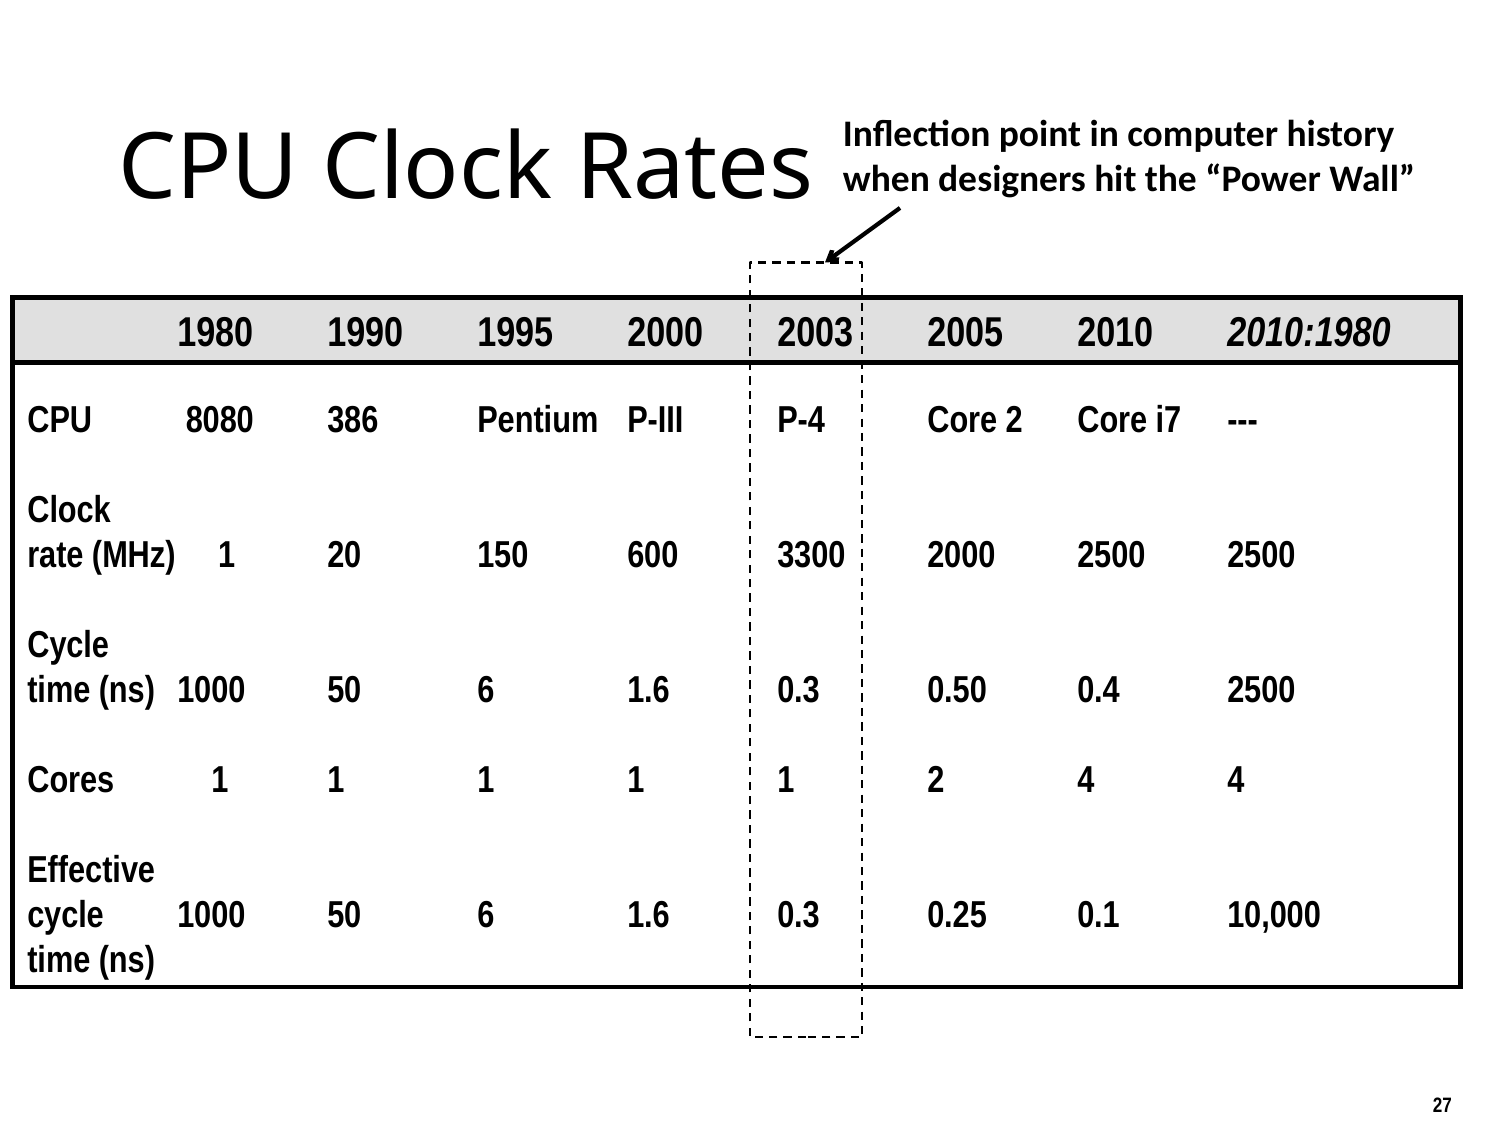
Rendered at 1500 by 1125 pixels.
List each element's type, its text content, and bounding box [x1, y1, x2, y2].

title CPU Clock Rates [103, 59, 1397, 278]
text_box Inflection point in computer history when designers hit the “Power Wall” [828, 101, 1431, 207]
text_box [824, 207, 900, 263]
text_box 1980 1990 1995 2000 2003 2005 2010 2010:1980 CPU 8080 386 Pentium P-III P-4 Core 2 Core i7 --- Clock rate (MHz) 1 20 150 600 3300 2000 2500 2500 Cycle time (ns) 1000 50 6 1.6 0.3 0.50 0.4 2500 Cores 1 1 1 1 1 2 4 4 Effective cycle 1000 50 6 1.6 0.3 0.25 0.1 10,000 time (ns) [12, 297, 750, 988]
text_box [750, 262, 863, 1038]
text_box 1980 1990 1995 2000 2003 2005 2010 2010:1980 CPU 8080 386 Pentium P-III P-4 Core 2 Core i7 --- Clock rate (MHz) 1 20 150 600 3300 2000 2500 2500 Cycle time (ns) 1000 50 6 1.6 0.3 0.50 0.4 2500 Cores 1 1 1 1 1 2 4 4 Effective cycle 1000 50 6 1.6 0.3 0.25 0.1 10,000 time (ns) [863, 297, 1461, 988]
